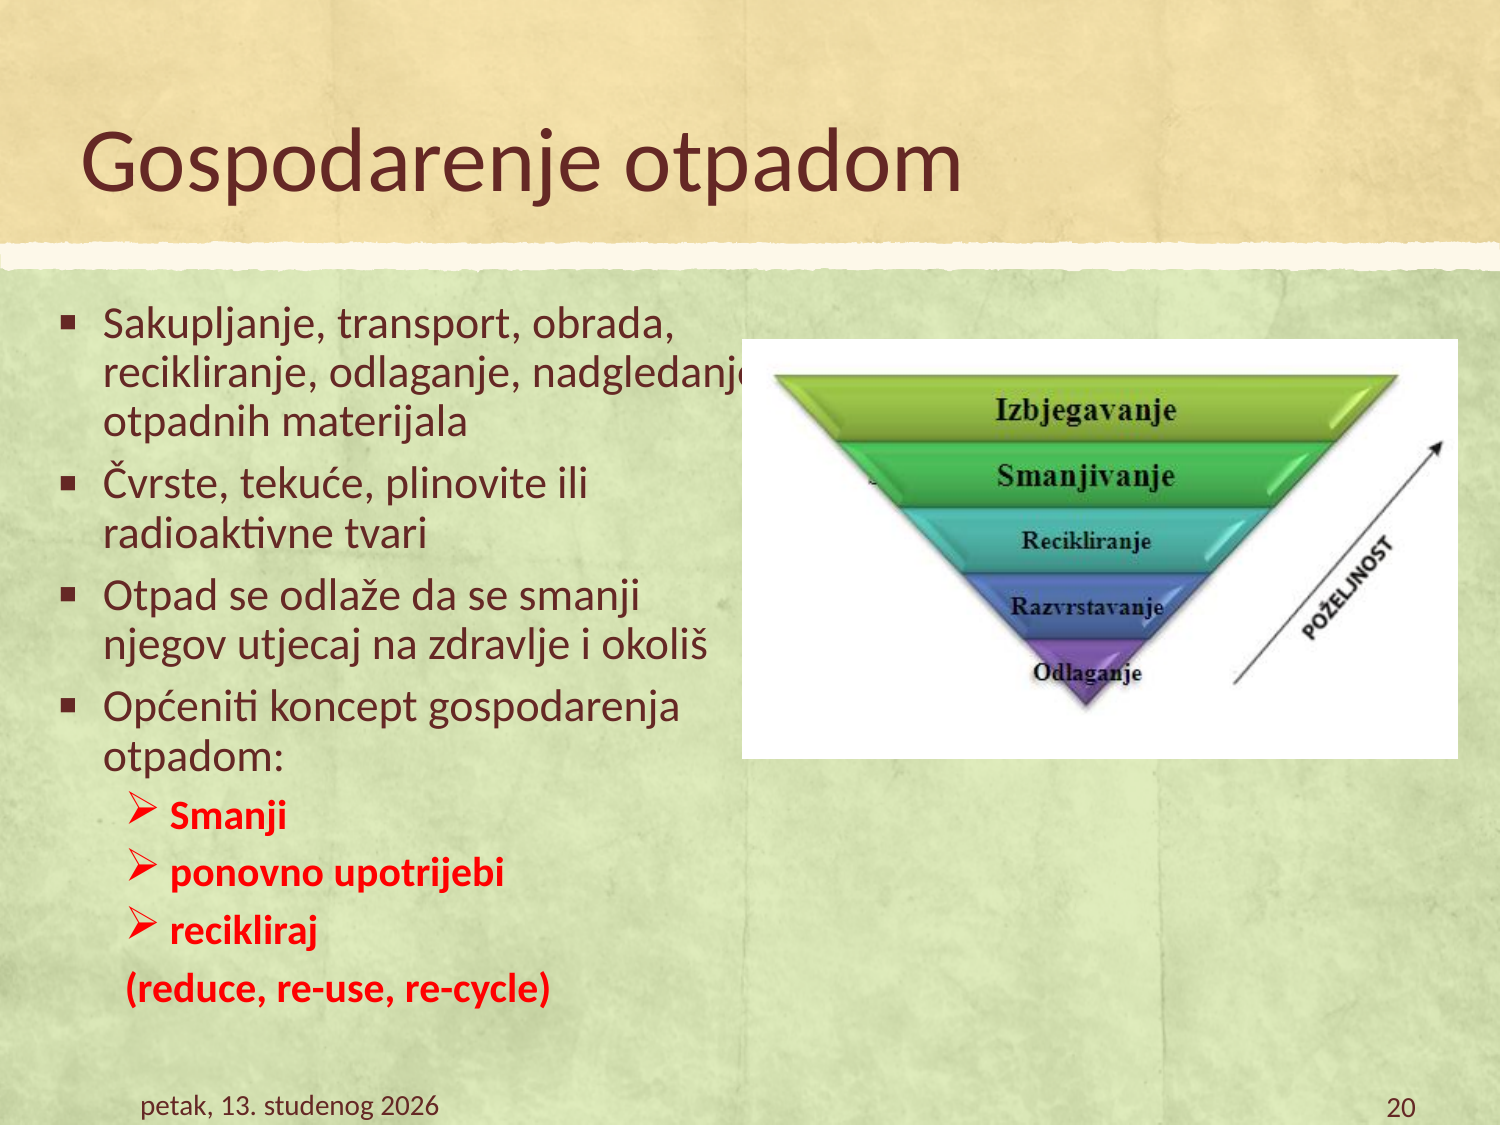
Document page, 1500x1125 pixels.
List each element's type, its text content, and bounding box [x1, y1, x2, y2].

slide_number petak, 9. veljača 2018. [64, 1082, 455, 1125]
picture [742, 339, 1458, 759]
slide_number 20 [1352, 1086, 1431, 1125]
title Gospodarenje otpadom [64, 31, 1447, 219]
list Sakupljanje, transport, obrada, recikliranje, odlaganje, nadgledanje otpadnih materijala Čvrste, tekuće, plinovite ili radioaktivne tvari Otpad se odlaže da se smanji njegov utjecaj na zdravlje i okoliš Općeniti koncept gospodarenja otpadom: Smanji ponovno upotrijebi recikliraj (reduce, re-use, re-cycle) [42, 291, 779, 1041]
